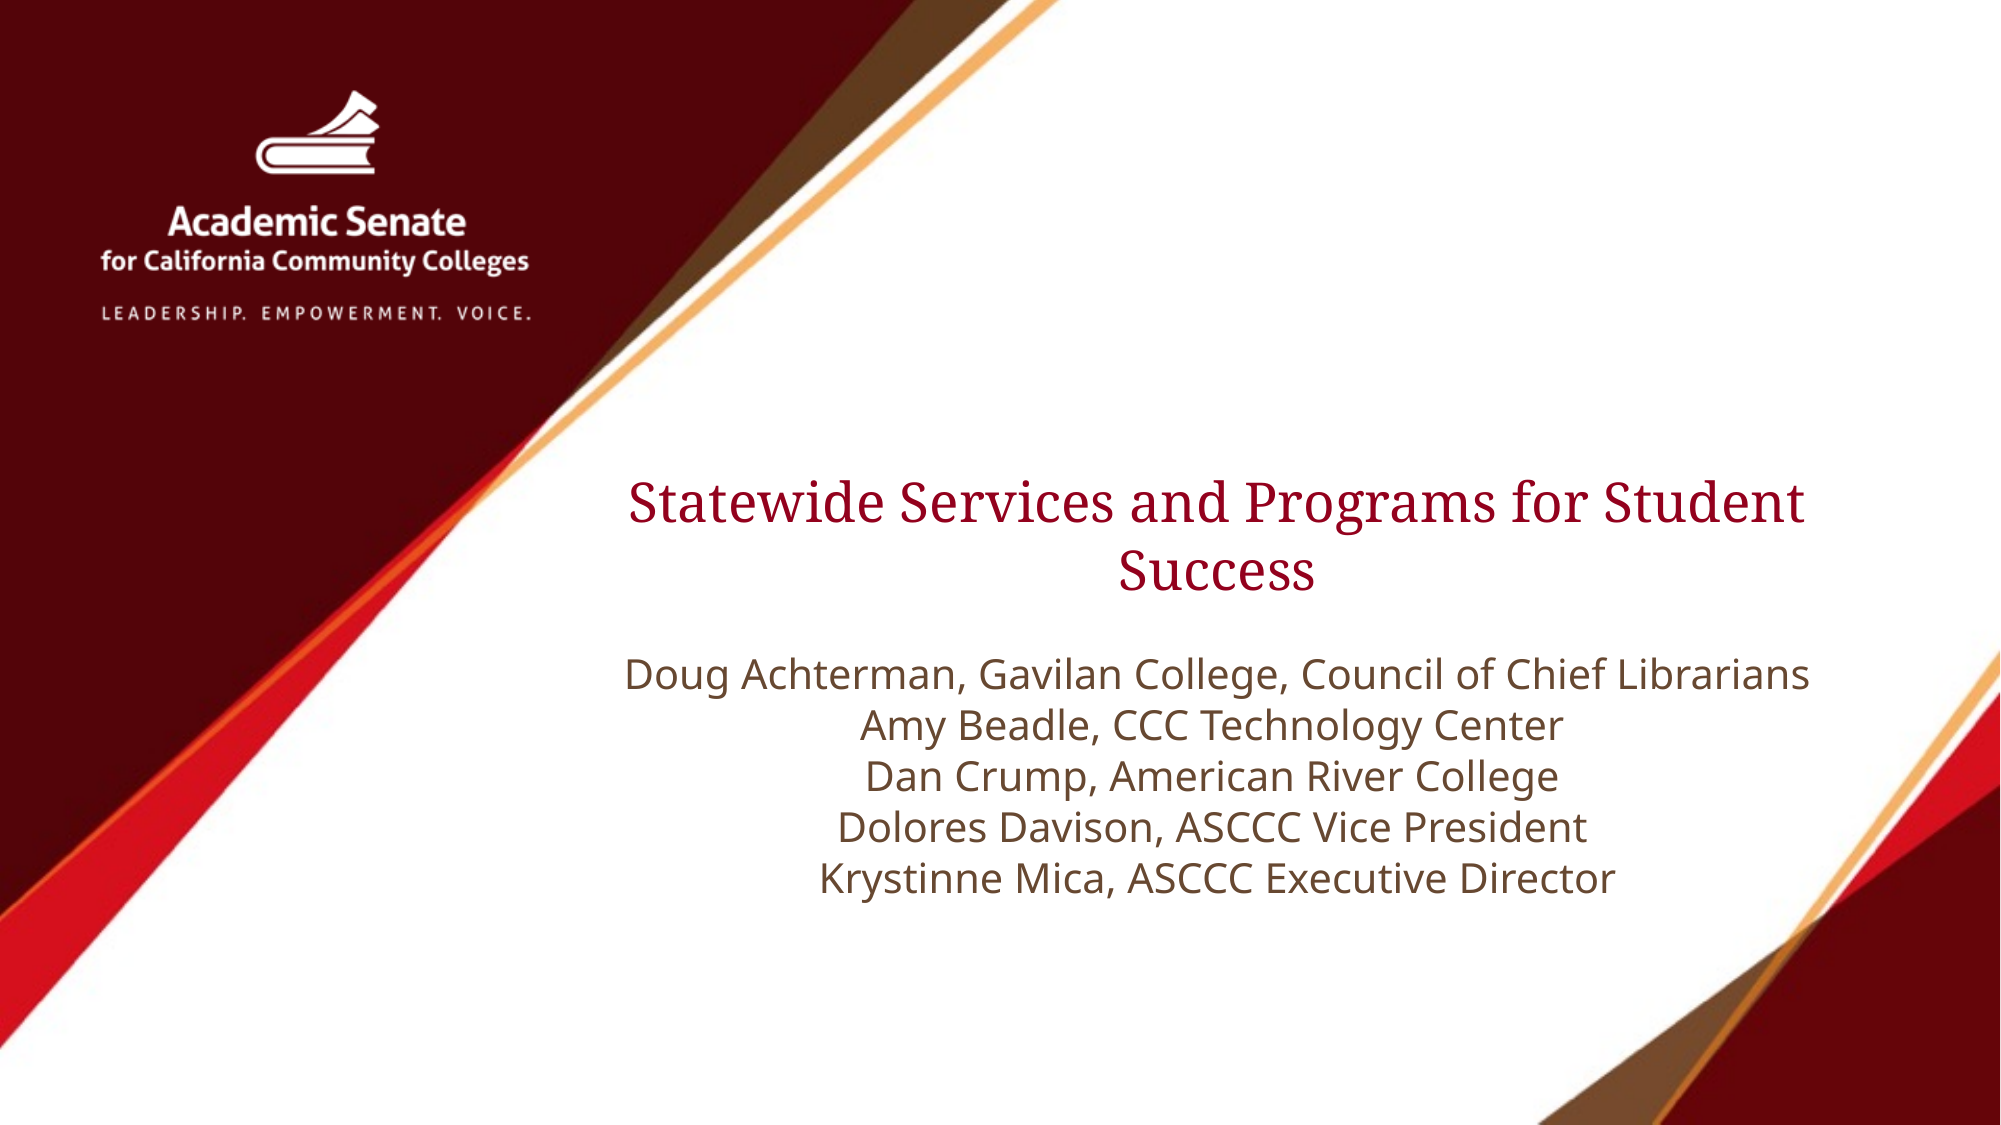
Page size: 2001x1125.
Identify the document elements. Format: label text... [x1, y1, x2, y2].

title Statewide Services and Programs for Student Success [604, 461, 1833, 641]
picture [22, 31, 605, 396]
subtitle Doug Achterman, Gavilan College, Council of Chief Librarians Amy Beadle, CCC Technology Center Dan Crump, American River College Dolores Davison, ASCCC Vice President Krystinne Mica, ASCCC Executive Director [604, 641, 1833, 914]
